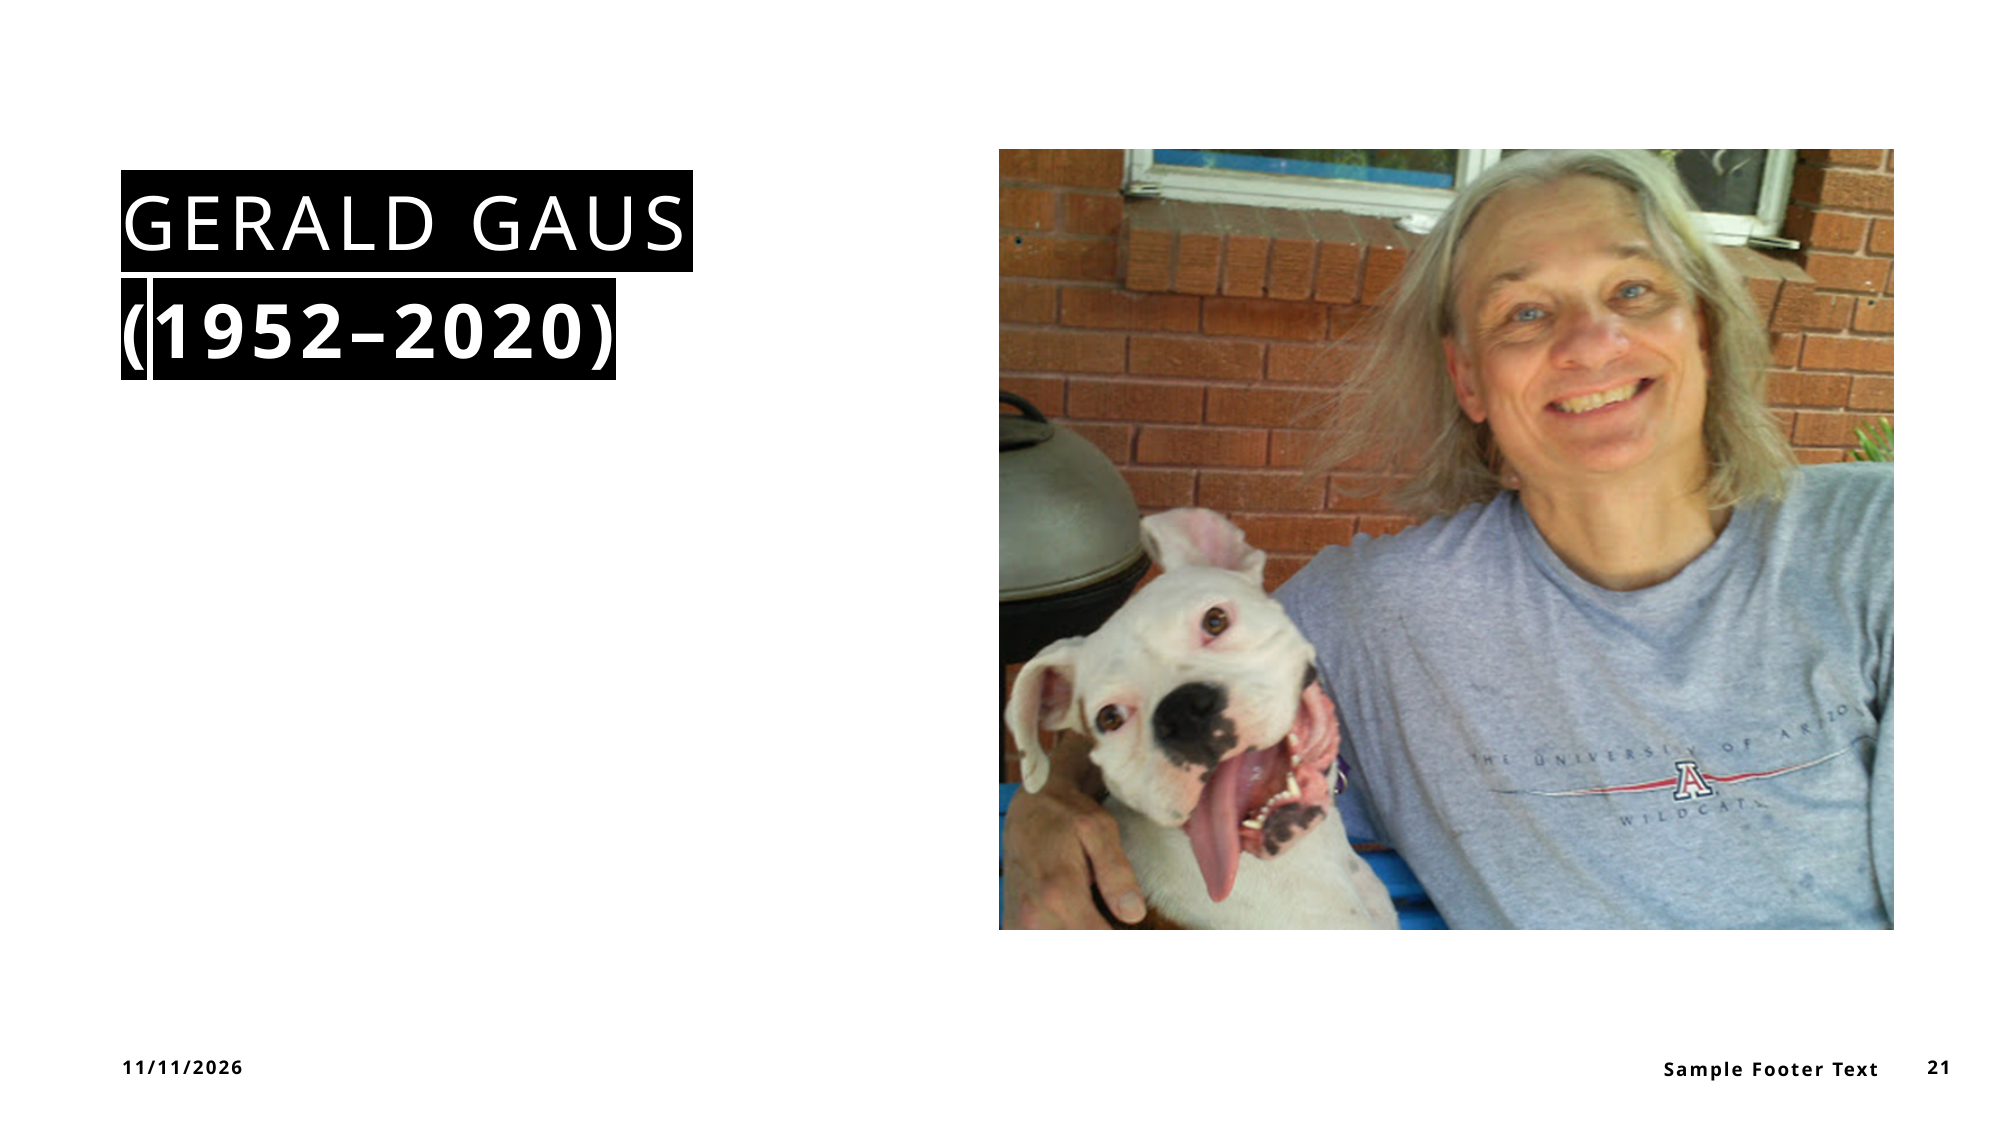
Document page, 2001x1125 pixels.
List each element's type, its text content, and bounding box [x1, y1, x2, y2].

slide_number 21 [1877, 1038, 1966, 1099]
title Gerald Gaus (1952–2020) [106, 149, 875, 563]
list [999, 149, 1894, 930]
footer Sample Footer Text [1317, 1038, 1877, 1099]
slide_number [107, 1038, 601, 1099]
